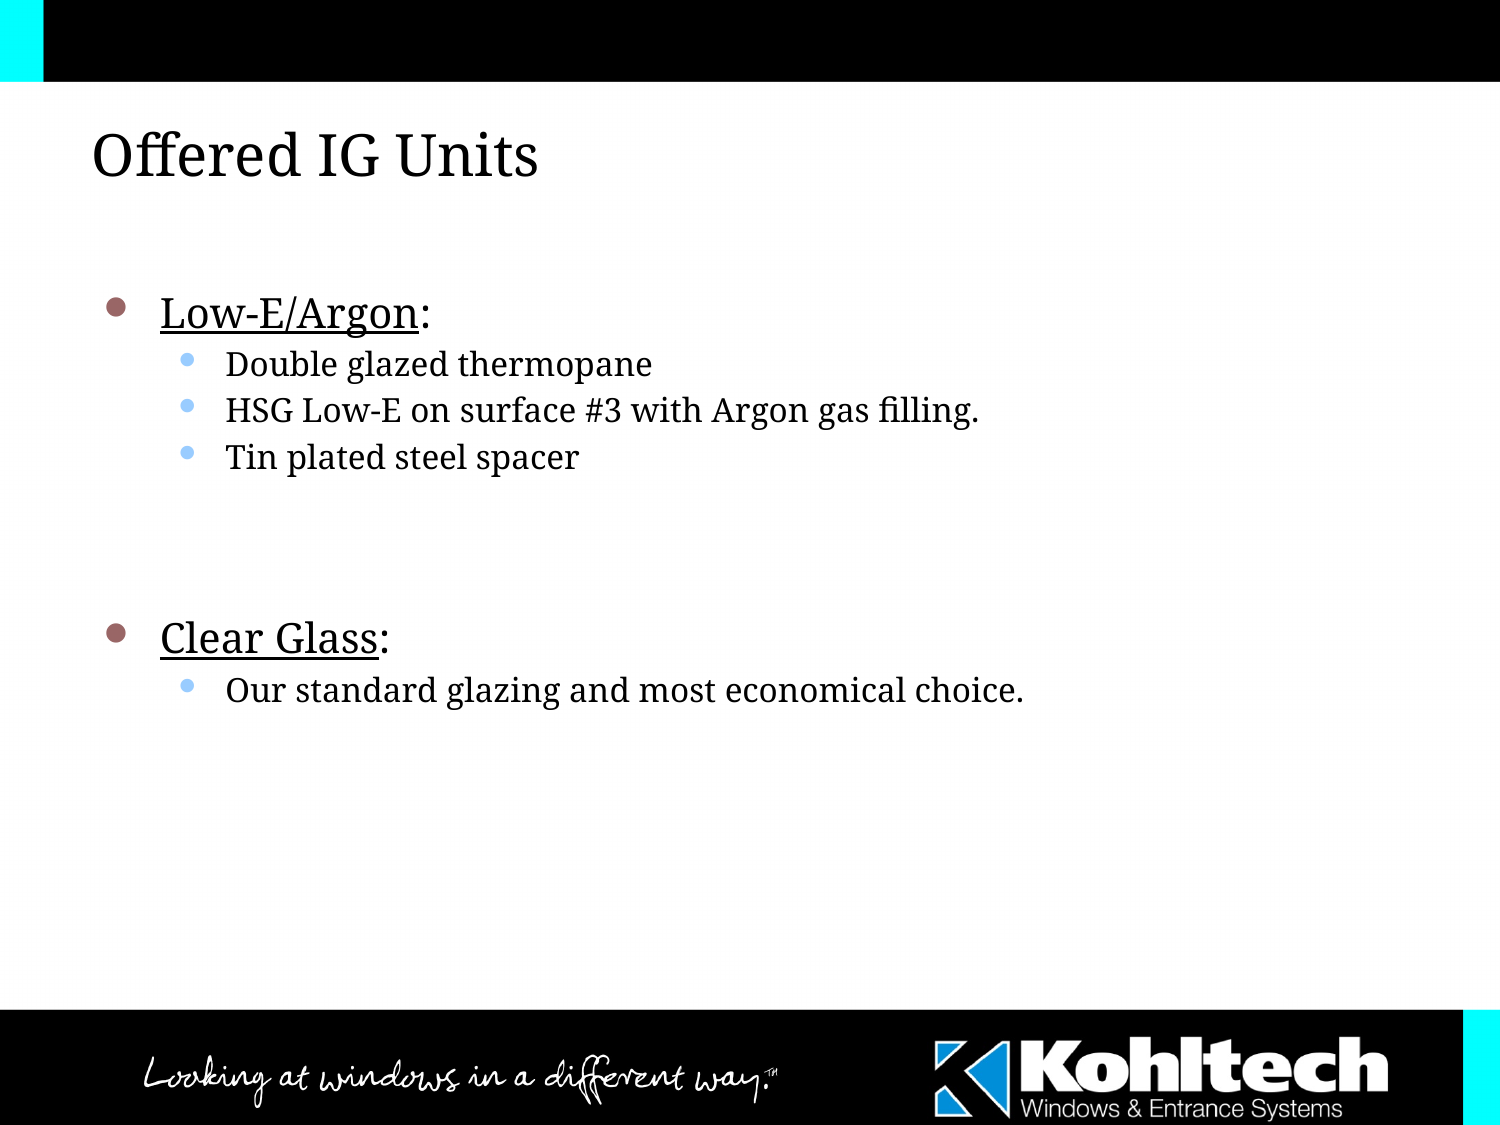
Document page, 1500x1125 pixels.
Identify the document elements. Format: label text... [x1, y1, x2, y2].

list Low-E/Argon: Double glazed thermopane HSG Low-E on surface #3 with Argon gas filling. Tin plated steel spacer Clear Glass: Our standard glazing and most economical choice. [88, 278, 1389, 1024]
picture [0, 0, 1500, 1125]
title Offered IG Units [76, 77, 1392, 229]
